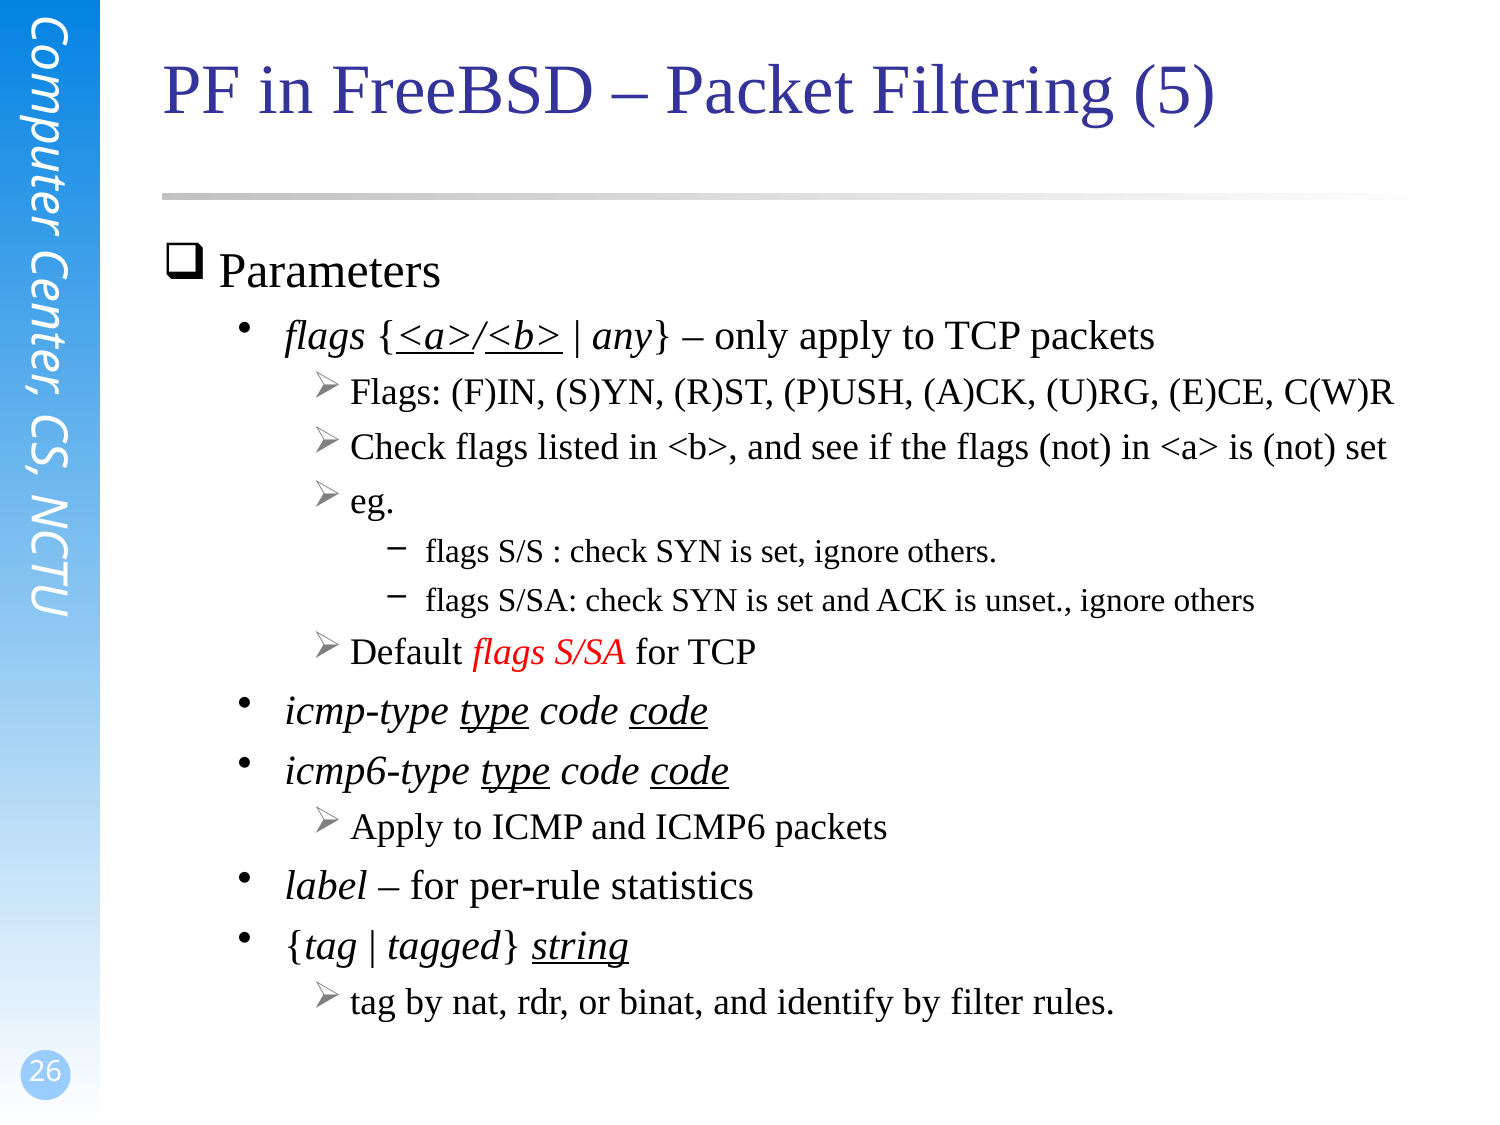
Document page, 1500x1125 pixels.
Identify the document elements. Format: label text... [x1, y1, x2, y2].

title PF in FreeBSD – Packet Filtering (5) [162, 42, 1438, 231]
list Parameters flags {<a>/<b> | any} – only apply to TCP packets Flags: (F)IN, (S)YN, (R)ST, (P)USH, (A)CK, (U)RG, (E)CE, C(W)R Check flags listed in <b>, and see if the flags (not) in <a> is (not) set eg. flags S/S : check SYN is set, ignore others. flags S/SA: check SYN is set and ACK is unset., ignore others Default flags S/SA for TCP icmp-type type code code icmp6-type type code code Apply to ICMP and ICMP6 packets label – for per-rule statistics {tag | tagged} string tag by nat, rdr, or binat, and identify by filter rules. [162, 237, 1438, 1088]
